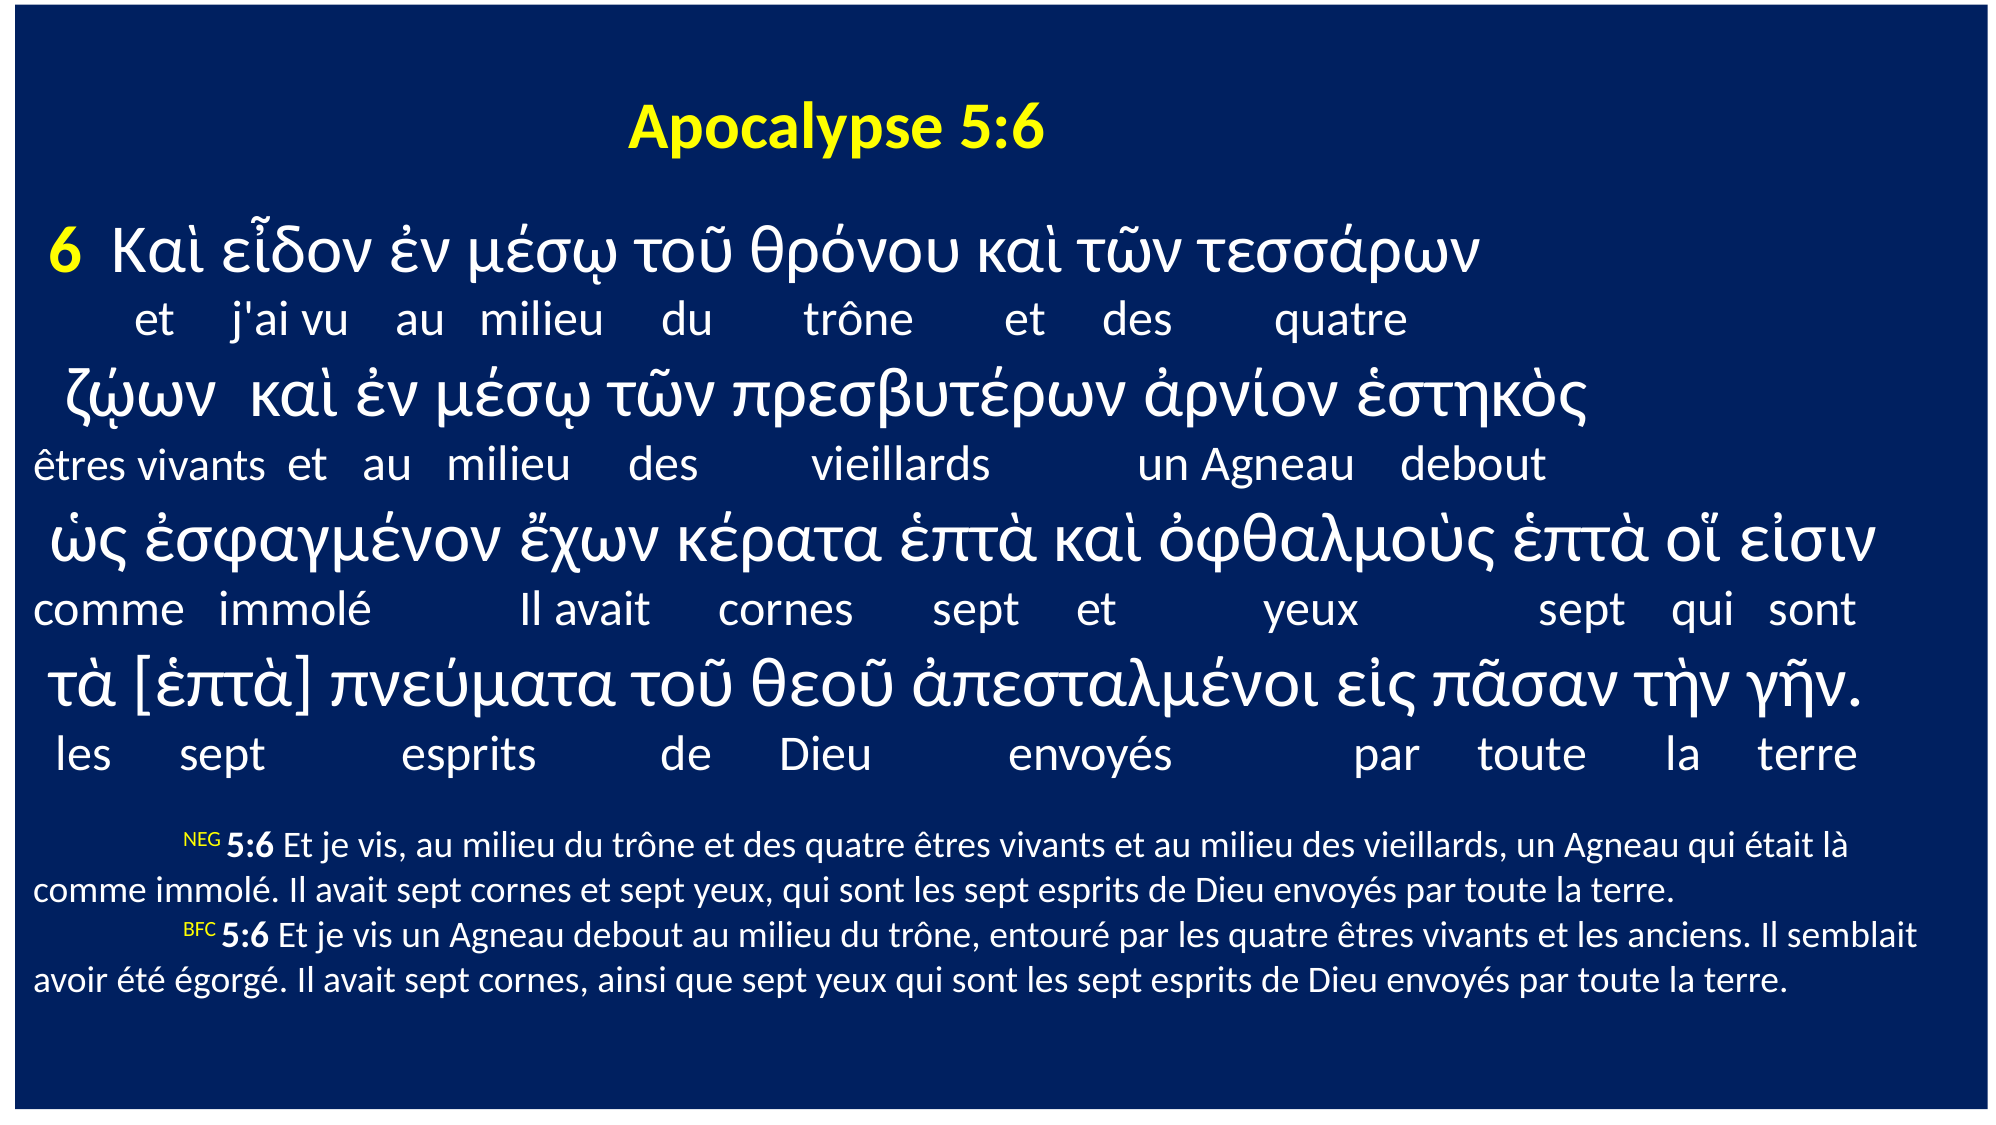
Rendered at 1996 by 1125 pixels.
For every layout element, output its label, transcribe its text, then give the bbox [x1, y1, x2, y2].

text_box Apocalypse 5:6 6 Καὶ εἶδον ἐν μέσῳ τοῦ θρόνου καὶ τῶν τεσσάρων et j'ai vu au milieu du trône et des quatre ζῴων καὶ ἐν μέσῳ τῶν πρεσβυτέρων ἀρνίον ἑστηκὸς êtres vivants et au milieu des vieillards un Agneau debout ὡς ἐσφαγμένον ἔχων κέρατα ἑπτὰ καὶ ὀφθαλμοὺς ἑπτὰ οἵ εἰσιν comme immolé Il avait cornes sept et yeux sept qui sont τὰ [ἑπτὰ] πνεύματα τοῦ θεοῦ ἀπεσταλμένοι εἰς πᾶσαν τὴν γῆν. les sept esprits de Dieu envoyés par toute la terre NEG 5:6 Et je vis, au milieu du trône et des quatre êtres vivants et au milieu des vieillards, un Agneau qui était là comme immolé. Il avait sept cornes et sept yeux, qui sont les sept esprits de Dieu envoyés par toute la terre. BFC 5:6 Et je vis un Agneau debout au milieu du trône, entouré par les quatre êtres vivants et les anciens. Il semblait avoir été égorgé. Il avait sept cornes, ainsi que sept yeux qui sont les sept esprits de Dieu envoyés par toute la terre. [15, 4, 1988, 1110]
